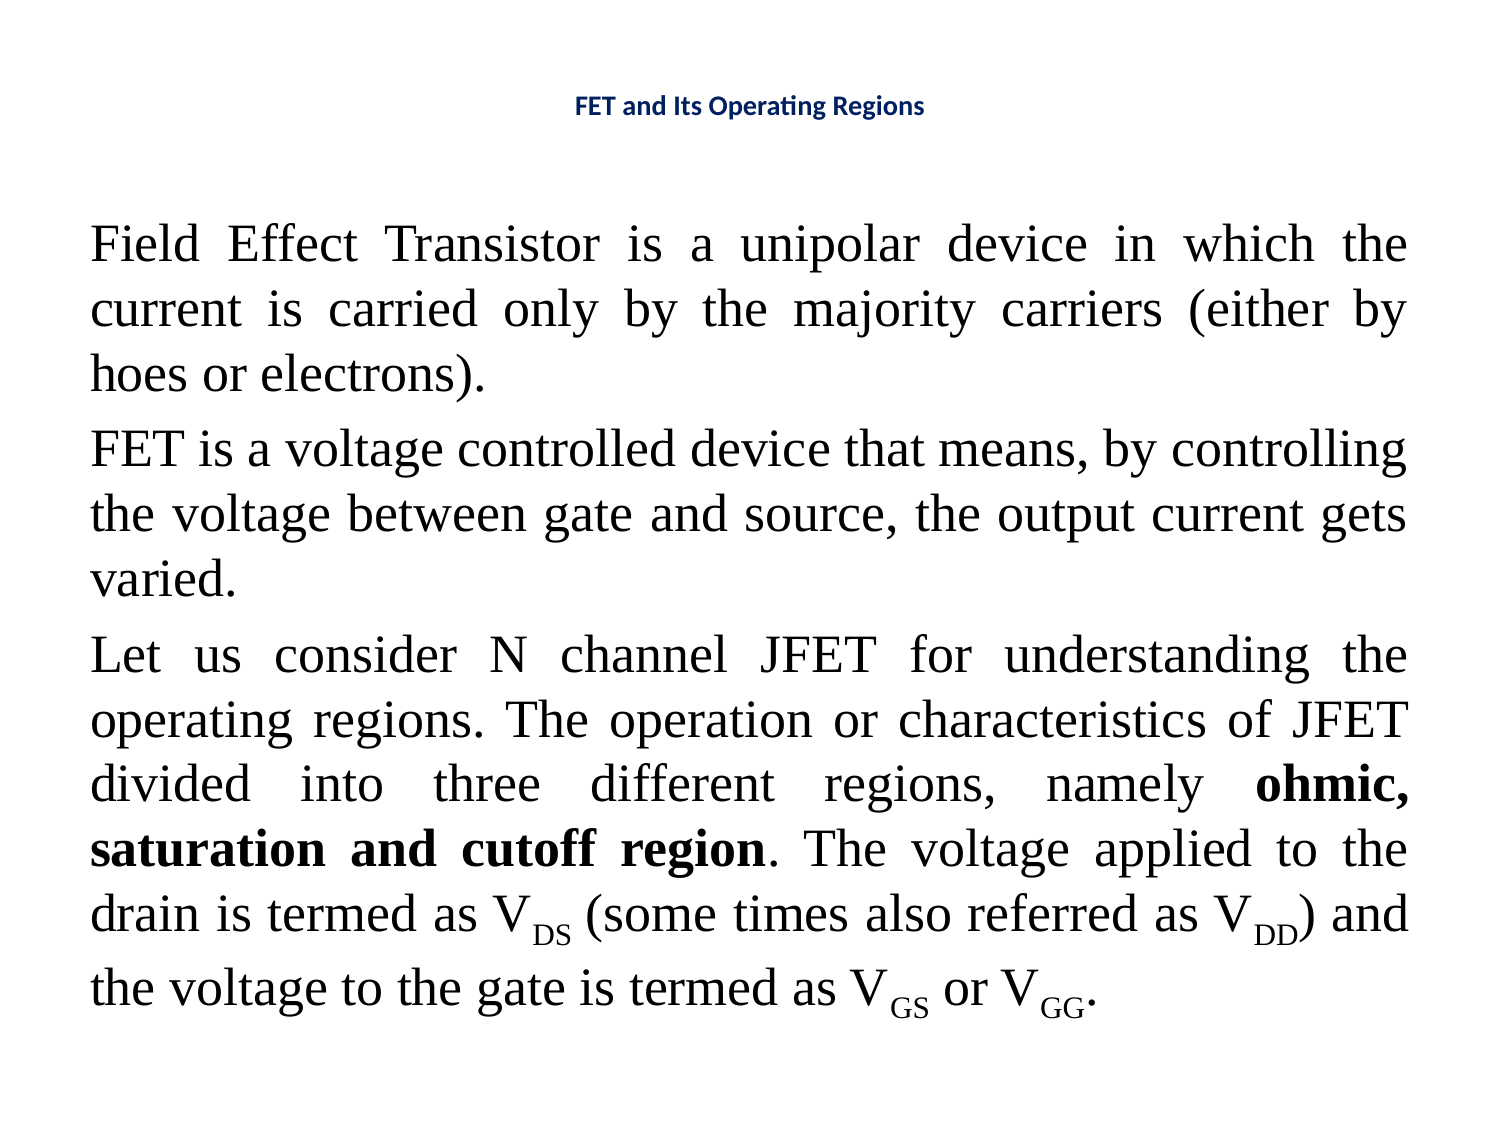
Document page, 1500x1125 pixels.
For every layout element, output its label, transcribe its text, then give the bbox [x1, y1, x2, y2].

title FET and Its Operating Regions [75, 45, 1425, 163]
list Field Effect Transistor is a unipolar device in which the current is carried only by the majority carriers (either by hoes or electrons). FET is a voltage controlled device that means, by controlling the voltage between gate and source, the output current gets varied. Let us consider N channel JFET for understanding the operating regions. The operation or characteristics of JFET divided into three different regions, namely ohmic, saturation and cutoff region. The voltage applied to the drain is termed as VDS (some times also referred as VDD) and the voltage to the gate is termed as VGS or VGG. [75, 200, 1425, 1038]
